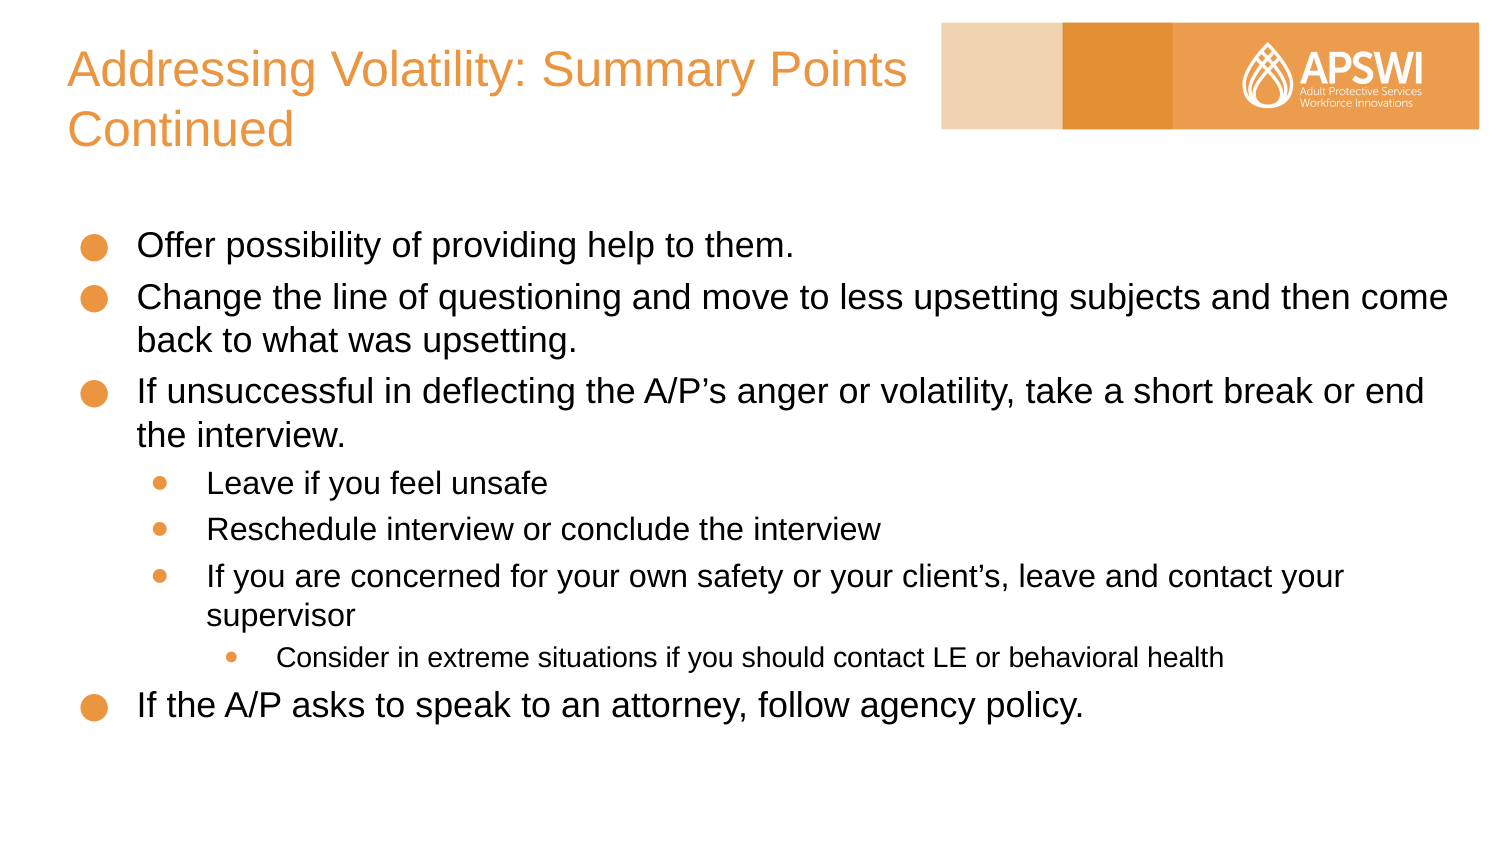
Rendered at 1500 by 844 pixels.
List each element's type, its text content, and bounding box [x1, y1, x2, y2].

picture [1402, 36, 1425, 115]
title Addressing Volatility: Summary Points Continued [52, 25, 1402, 167]
list Offer possibility of providing help to them. Change the line of questioning and move to less upsetting subjects and then come back to what was upsetting. If unsuccessful in deflecting the A/P’s anger or volatility, take a short break or end the interview. Leave if you feel unsafe Reschedule interview or conclude the interview If you are concerned for your own safety or your client’s, leave and contact your supervisor Consider in extreme situations if you should contact LE or behavioral health If the A/P asks to speak to an attorney, follow agency policy. [52, 206, 1483, 745]
